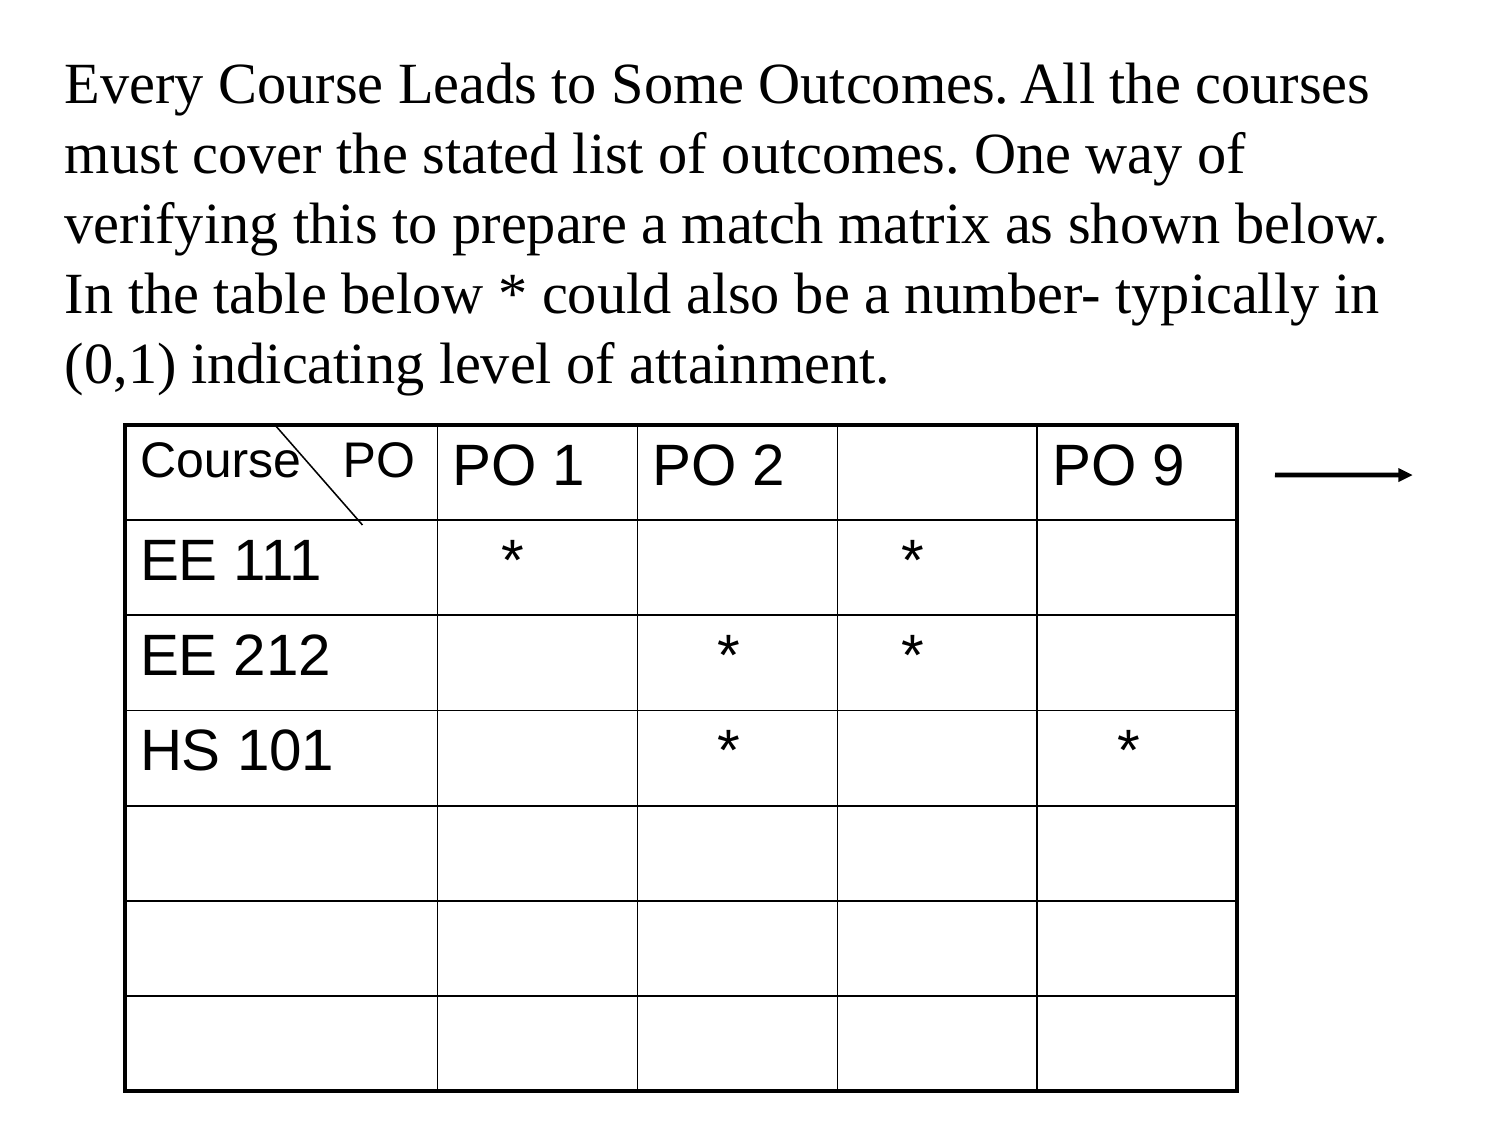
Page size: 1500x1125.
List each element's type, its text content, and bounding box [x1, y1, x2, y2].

table_cell EE 111 [127, 521, 437, 614]
table_cell [127, 997, 437, 1089]
table_cell [127, 807, 437, 900]
table_cell [838, 807, 1036, 900]
table_cell * [838, 616, 1036, 710]
table_cell [838, 902, 1036, 995]
table_cell * [638, 616, 837, 710]
table_cell [638, 902, 837, 995]
table_cell [1038, 997, 1235, 1089]
table_cell [1038, 616, 1235, 710]
table_cell [438, 807, 637, 900]
table_cell [638, 997, 837, 1089]
text_box [1274, 468, 1413, 482]
table_cell * [638, 711, 837, 805]
table_cell [438, 997, 637, 1089]
table_cell * [1038, 711, 1235, 805]
table_cell HS 101 [127, 711, 437, 805]
table_header Course PO [127, 427, 437, 519]
table_cell [838, 997, 1036, 1089]
table_header PO 1 [438, 427, 637, 519]
table_cell [127, 902, 437, 995]
table_cell EE 212 [127, 616, 437, 710]
table_cell [1038, 902, 1235, 995]
text_box Every Course Leads to Some Outcomes. All the courses must cover the stated list of outcomes. One way of verifying this to prepare a match matrix as shown below. In the table below * could also be a number- typically in (0,1) indicating level of attainment. [49, 37, 1413, 700]
table_cell [638, 521, 837, 614]
table_header PO 2 [638, 427, 837, 519]
table_header PO 9 [1038, 427, 1235, 519]
table_header [838, 427, 1036, 519]
table_cell [638, 807, 837, 900]
table_cell [1038, 521, 1235, 614]
table_cell [838, 711, 1036, 805]
table_cell * [438, 521, 637, 614]
table_cell * [838, 521, 1036, 614]
table_cell [438, 711, 637, 805]
table_cell [438, 902, 637, 995]
table_cell [1038, 807, 1235, 900]
table_cell [438, 616, 637, 710]
